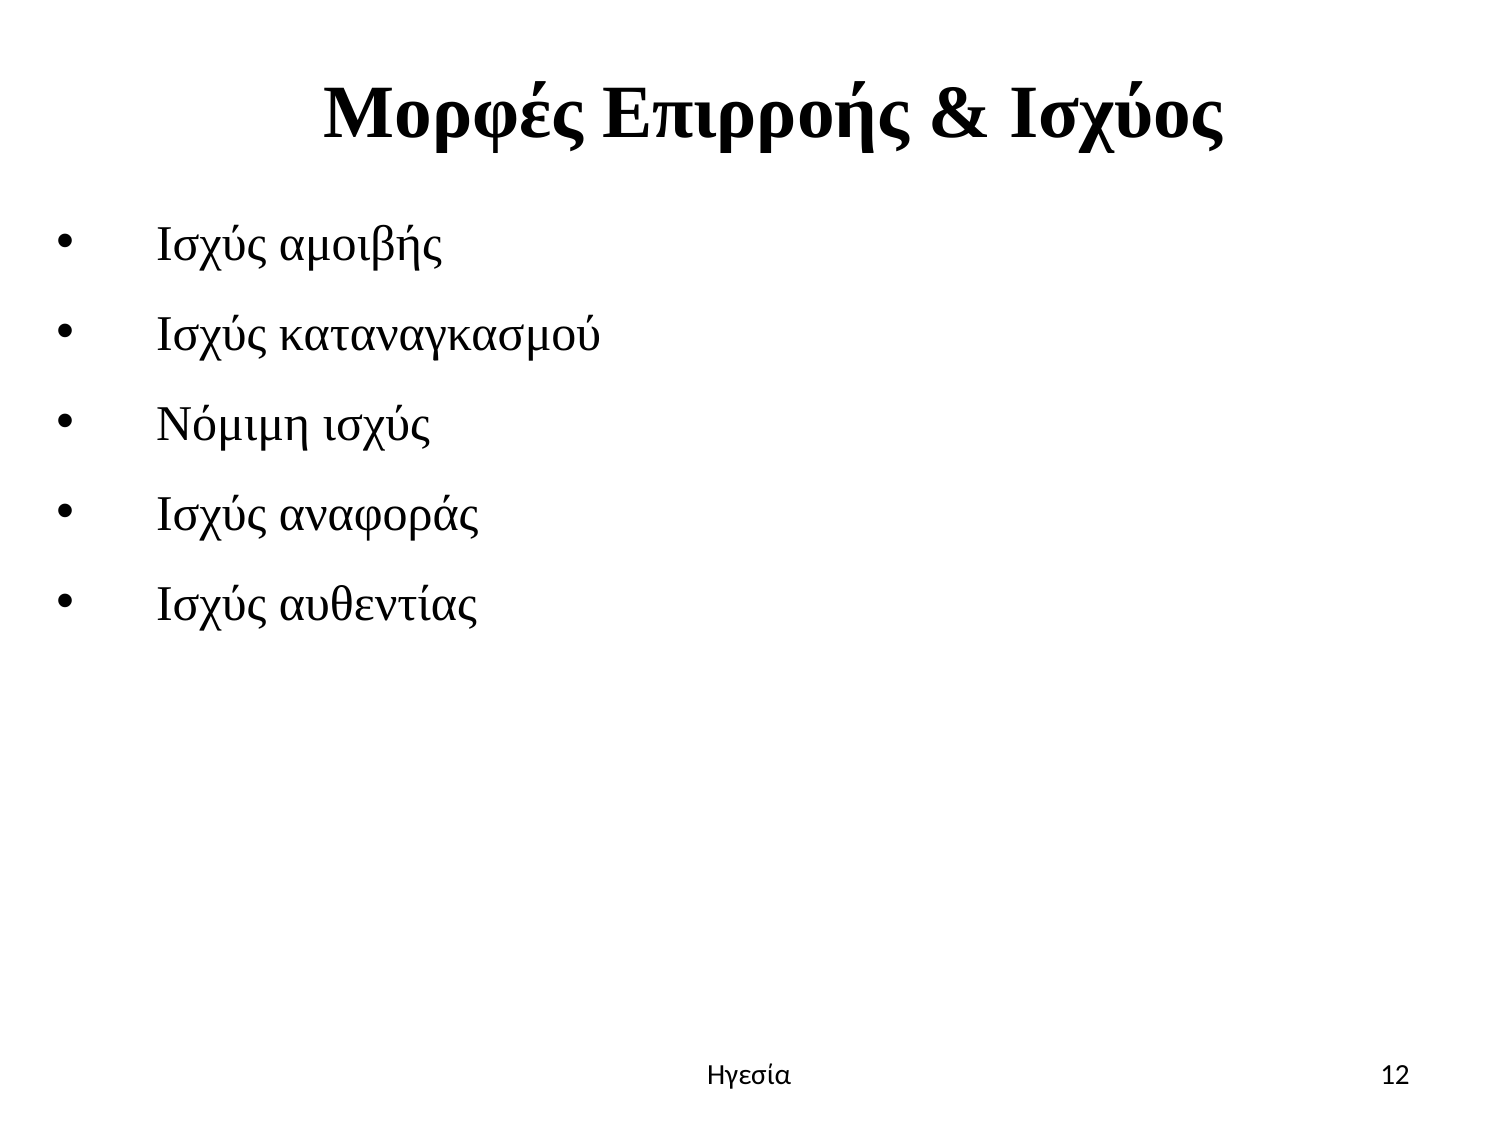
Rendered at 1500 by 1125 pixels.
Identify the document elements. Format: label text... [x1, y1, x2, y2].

title Μορφές Επιρροής & Ισχύος [230, 54, 1317, 161]
footer Ηγεσία [500, 1042, 998, 1103]
list Ισχύς αμοιβής Ισχύς καταναγκασμού Νόμιμη ισχύς Ισχύς αναφοράς Ισχύς αυθεντίας [41, 172, 1424, 1059]
slide_number 12 [1074, 1042, 1425, 1103]
